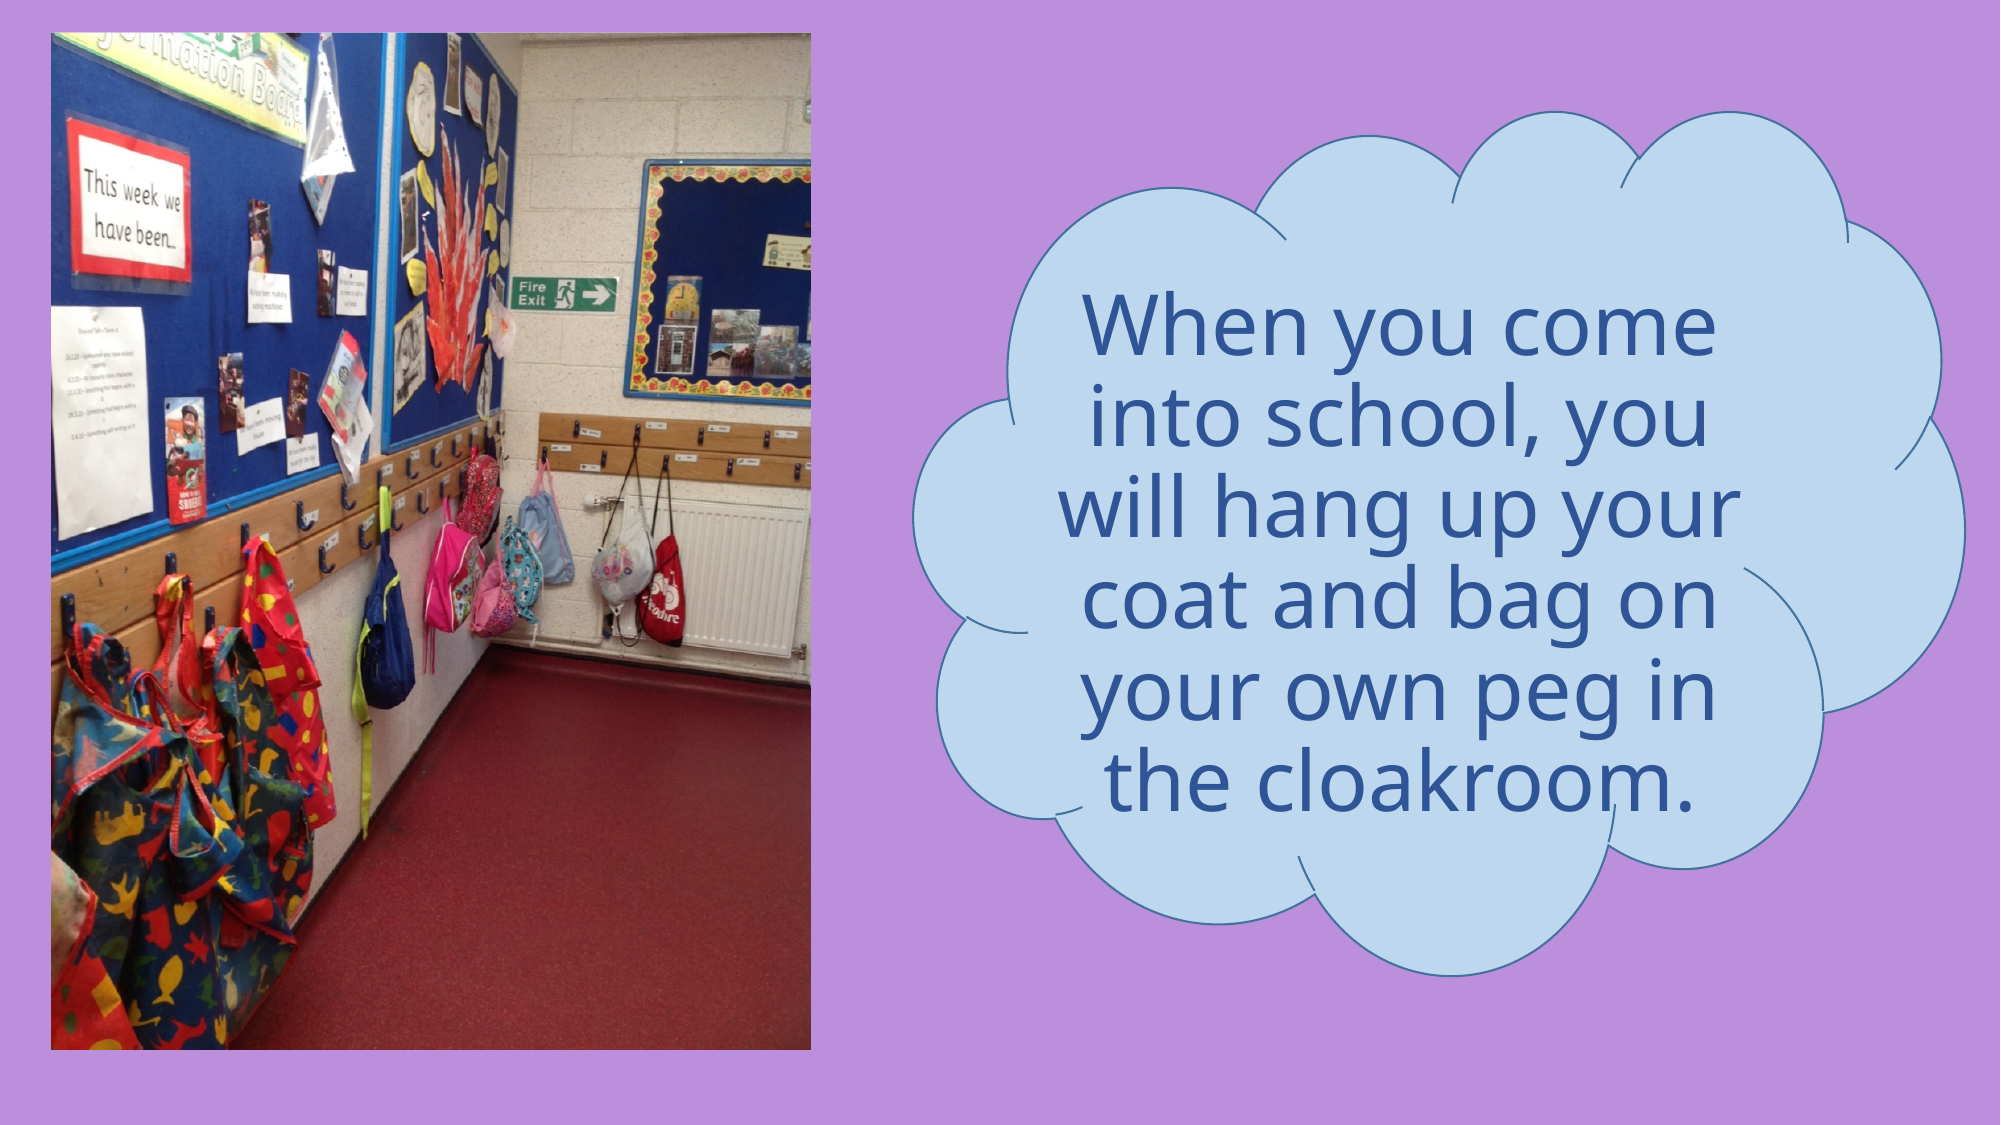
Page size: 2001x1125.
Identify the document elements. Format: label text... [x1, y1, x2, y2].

text_box [940, 261, 1039, 821]
text_box [1114, 891, 1591, 978]
text_box [1048, 110, 1967, 844]
picture [0, 34, 940, 1050]
text_box When you come into school, you will hang up your coat and bag on your own peg in the cloakroom. [1039, 248, 1761, 891]
